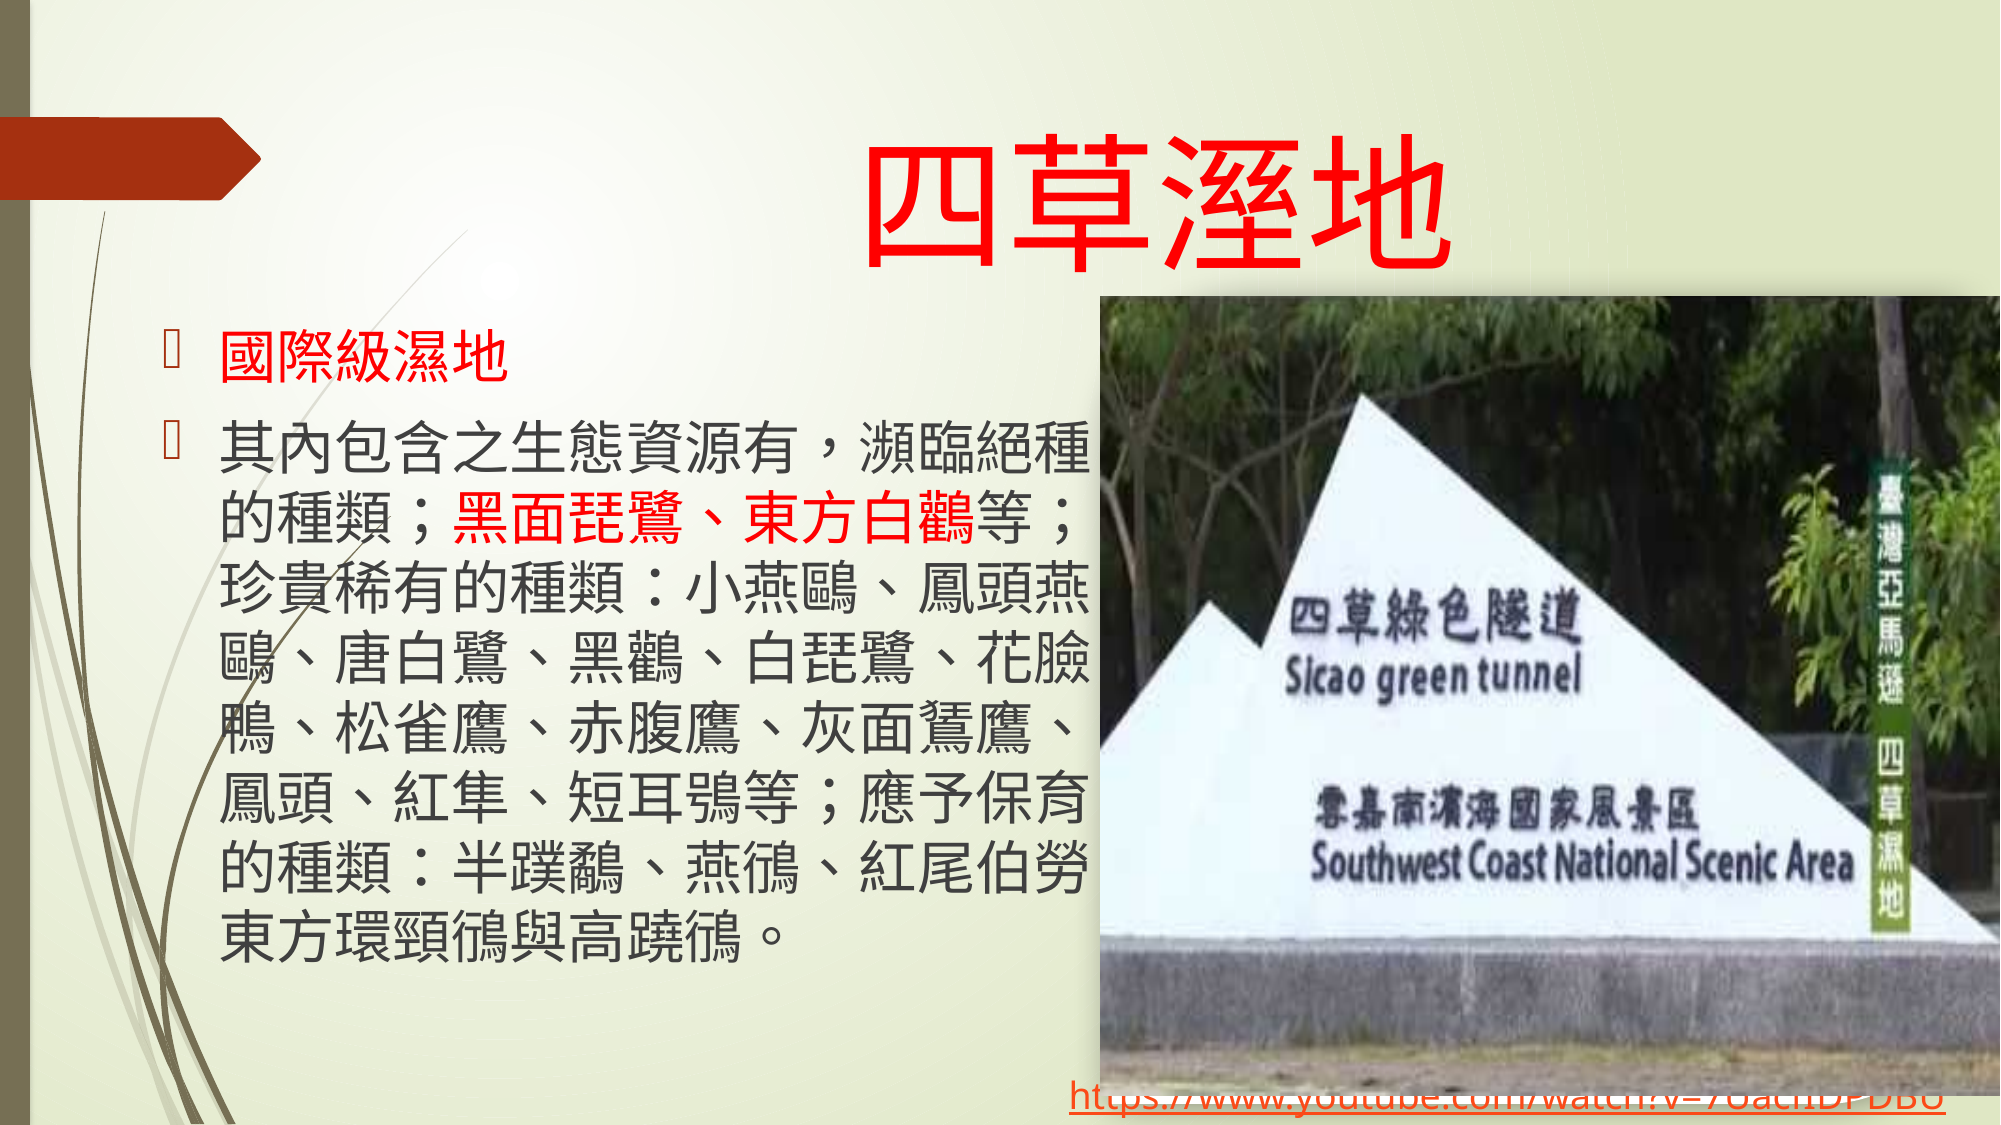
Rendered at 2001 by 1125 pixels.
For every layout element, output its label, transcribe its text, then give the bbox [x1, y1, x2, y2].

title 四草溼地 [425, 102, 1888, 312]
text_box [1099, 295, 2000, 1097]
list 國際級濕地 其內包含之生態資源有，瀕臨絕種的種類；黑面琵鷺、東方白鸛等；珍貴稀有的種類：小燕鷗、鳳頭燕鷗、唐白鷺、黑鸛、白琵鷺、花臉鴨、松雀鷹、赤腹鷹、灰面鵟鷹、鳳頭、紅隼、短耳鴞等；應予保育的種類：半蹼鷸、燕鴴、紅尾伯勞、東方環頸鴴與高蹺鴴。 [147, 312, 1094, 971]
text_box https://www.youtube.com/watch?v=7UacfIDPDBU [1053, 1064, 1962, 1125]
